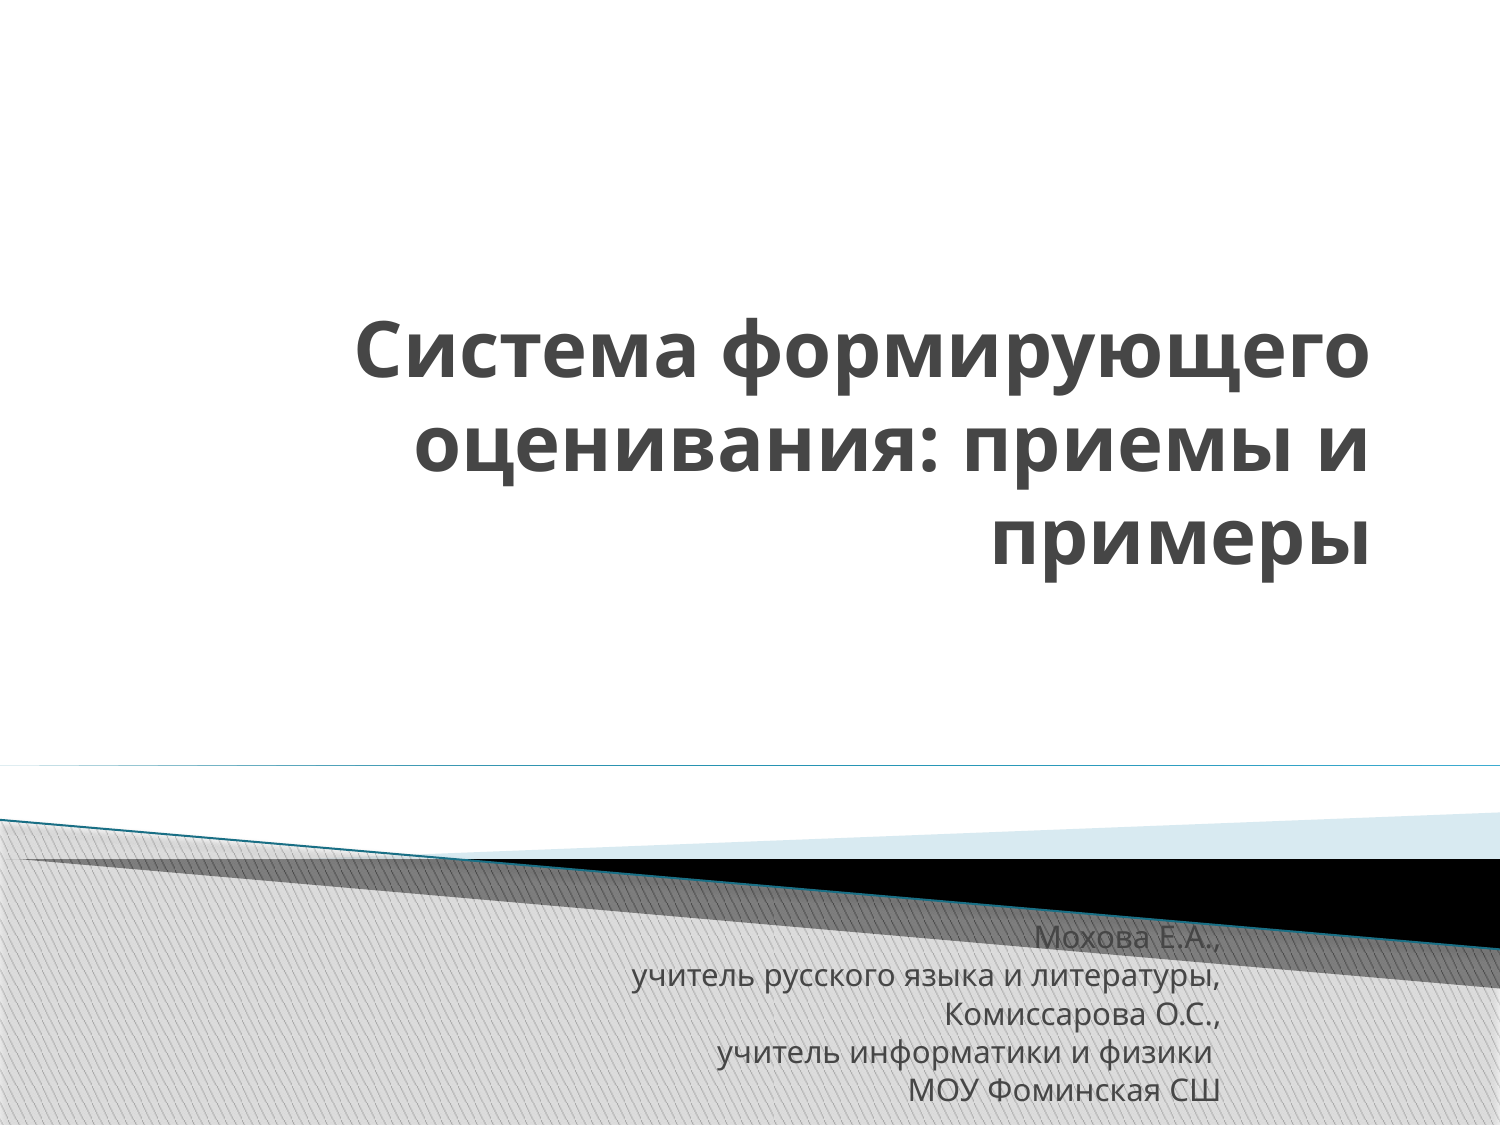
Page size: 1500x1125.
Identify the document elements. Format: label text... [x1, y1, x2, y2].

title Система формирующего оценивания: приемы и примеры [112, 287, 1388, 588]
picture [1230, 928, 1500, 989]
picture [5, 859, 1090, 916]
subtitle Мохова Е.А., учитель русского языка и литературы, Комиссарова О.С., учитель информатики и физики МОУ Фоминская СШ [398, 916, 1230, 1125]
